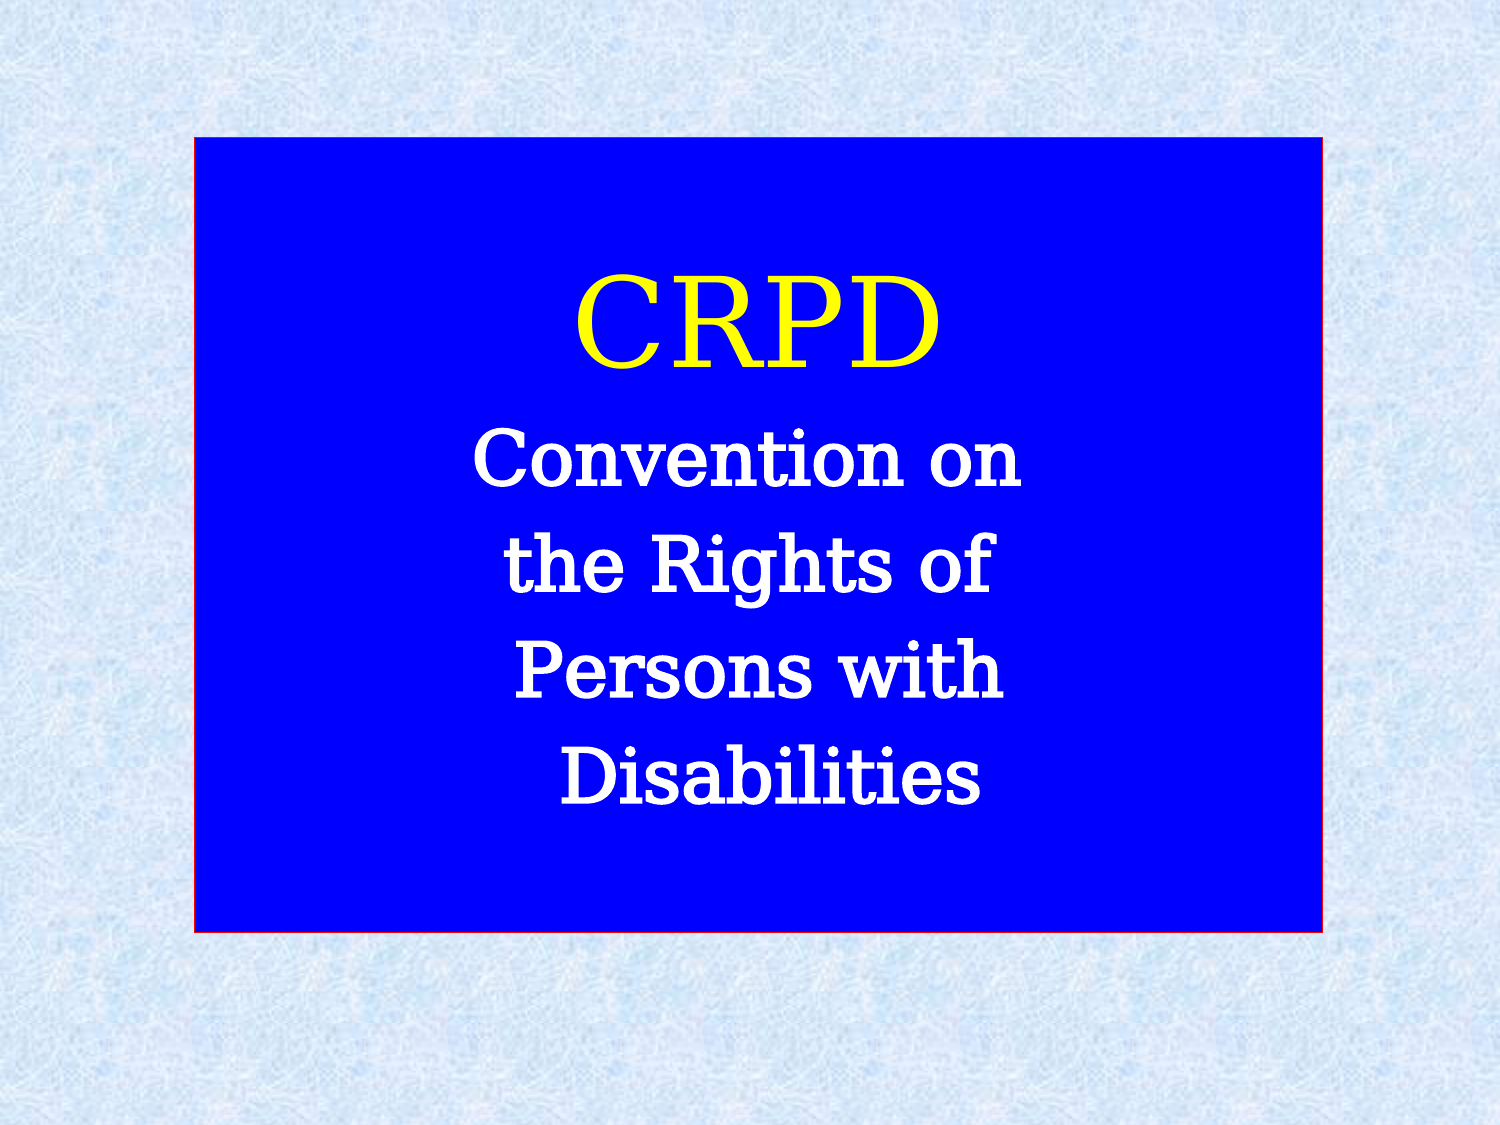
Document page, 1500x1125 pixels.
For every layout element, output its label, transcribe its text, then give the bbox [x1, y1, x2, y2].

list CRPD Convention on the Rights of Persons with Disabilities [194, 137, 1323, 933]
picture [0, 0, 1500, 1125]
